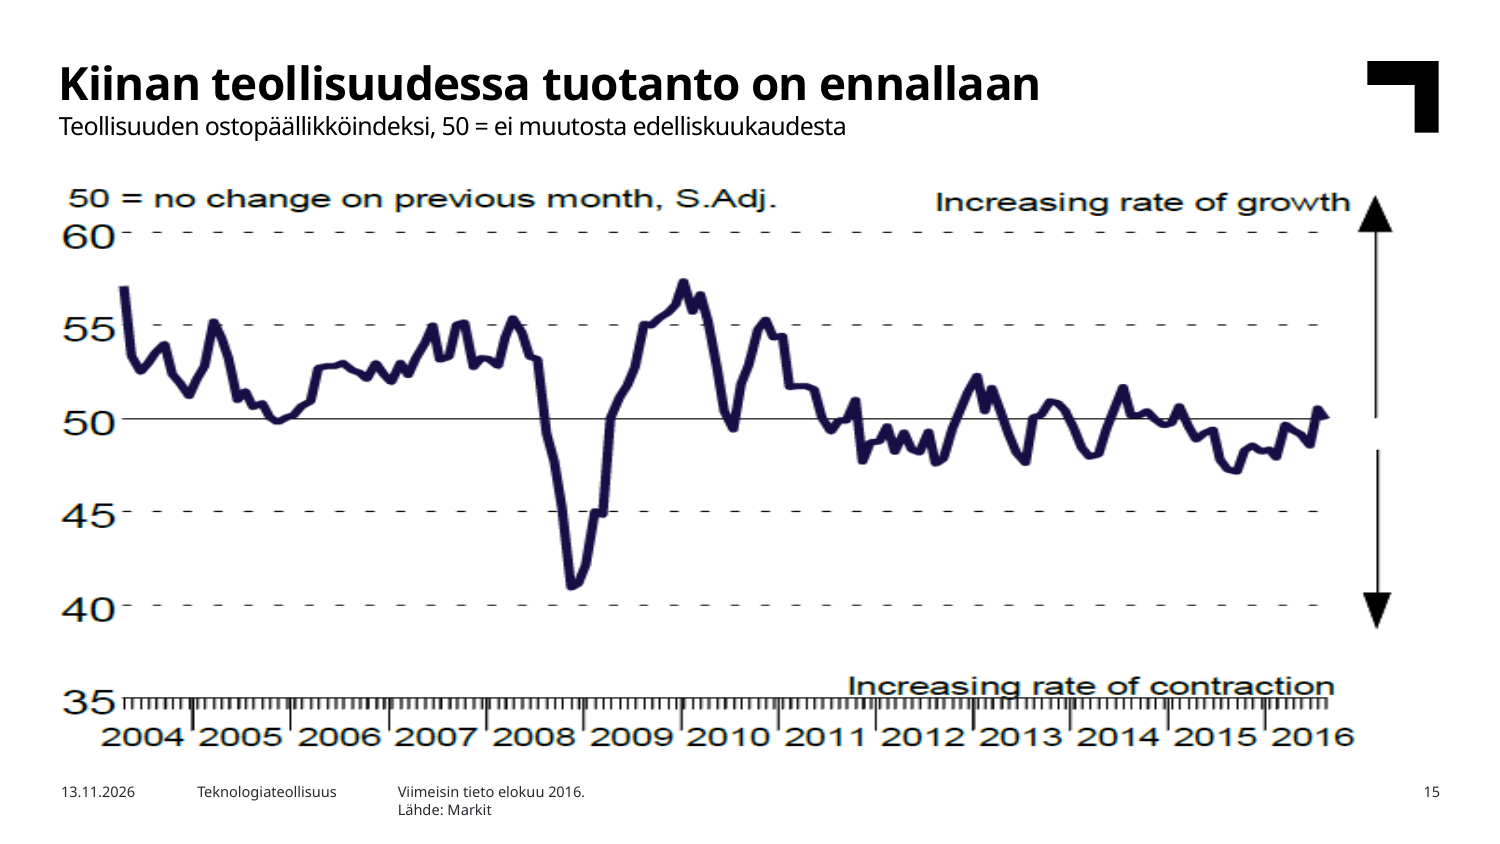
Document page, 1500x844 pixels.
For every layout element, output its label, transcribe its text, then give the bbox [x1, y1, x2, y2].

slide_number 15 [1313, 775, 1456, 803]
list Kiinan teollisuudessa tuotanto on ennallaan Teollisuuden ostopäällikköindeksi, 50 = ei muutosta edelliskuukaudesta [41, 46, 1353, 153]
footer Teknologiateollisuus [182, 775, 382, 803]
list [26, 177, 1431, 763]
list Viimeisin tieto elokuu 2016. Lähde: Markit [382, 775, 871, 803]
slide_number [46, 775, 182, 803]
